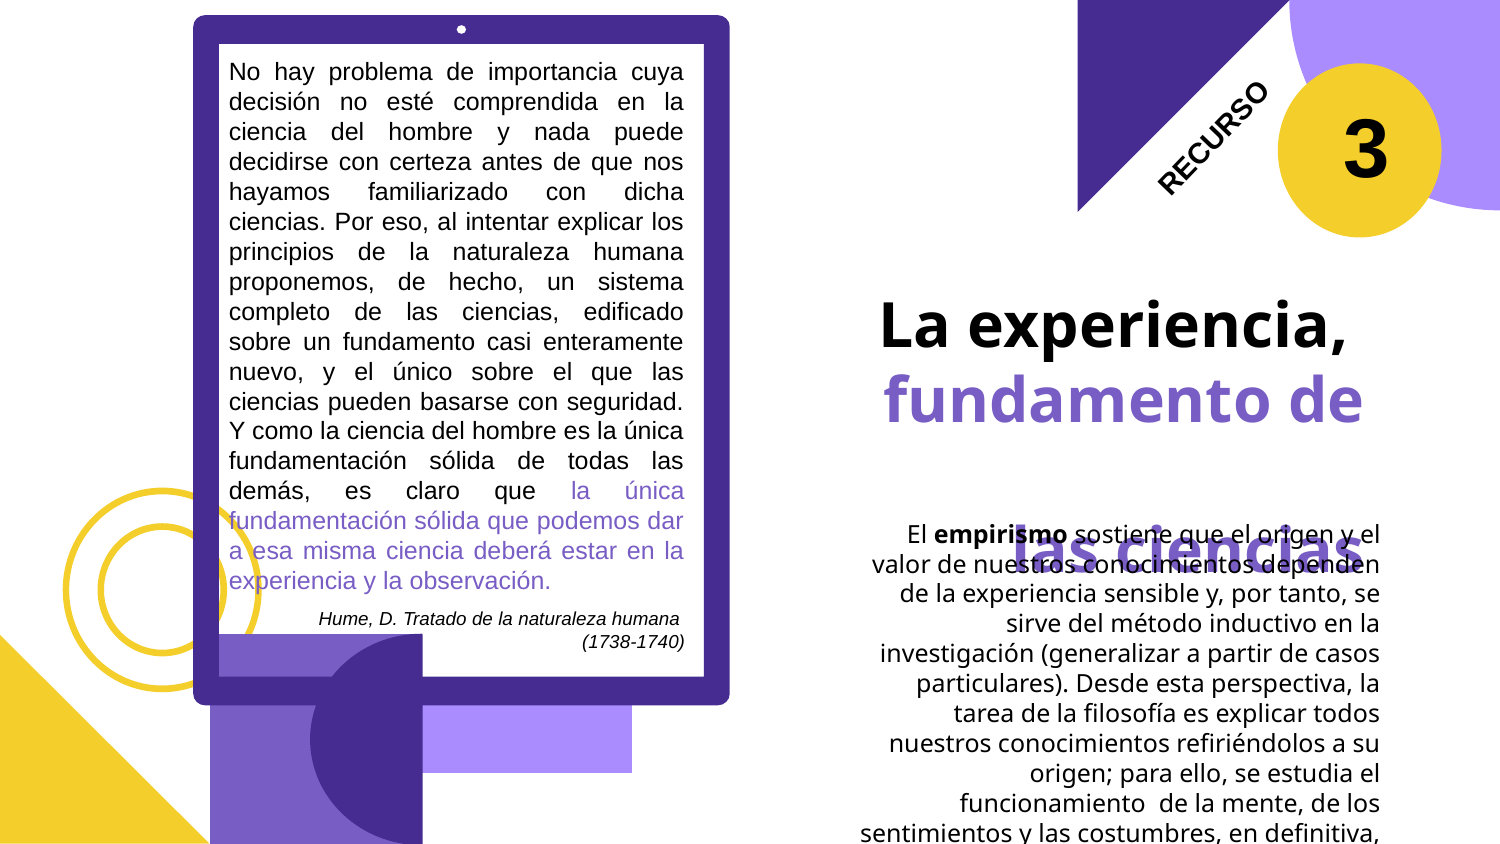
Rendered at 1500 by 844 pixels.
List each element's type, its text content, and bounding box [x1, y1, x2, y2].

title La experiencia, fundamento de las ciencias [856, 270, 1380, 365]
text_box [192, 14, 731, 706]
text_box 3 [1328, 86, 1380, 202]
subtitle El empirismo sostiene que el origen y el valor de nuestros conocimientos dependen de la experiencia sensible y, por tanto, se sirve del método inductivo en la investigación (generalizar a partir de casos particulares). Desde esta perspectiva, la tarea de la filosofía es explicar todos nuestros conocimientos refiriéndolos a su origen; para ello, se estudia el funcionamiento de la mente, de los sentimientos y las costumbres, en definitiva, la “naturaleza humana” [834, 503, 1396, 683]
text_box RECURSO [1133, 41, 1307, 218]
